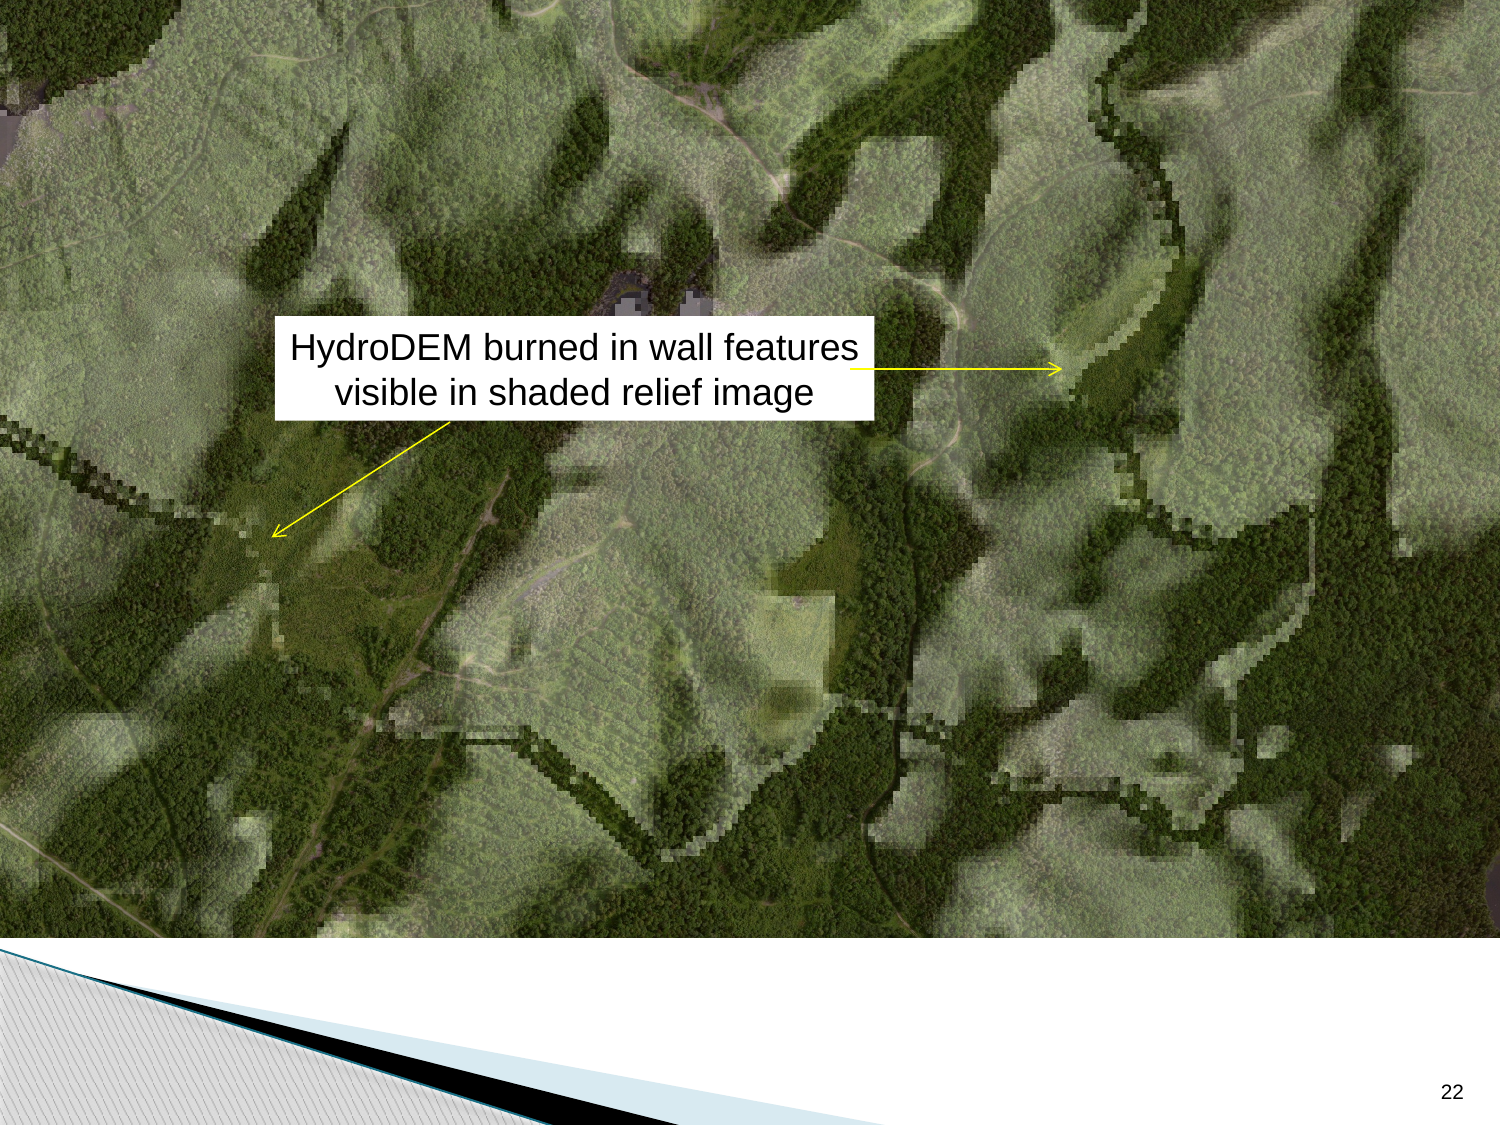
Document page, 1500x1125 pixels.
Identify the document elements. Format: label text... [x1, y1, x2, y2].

picture [0, 0, 1500, 938]
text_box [271, 421, 451, 538]
slide_number 21 [1418, 1051, 1479, 1112]
